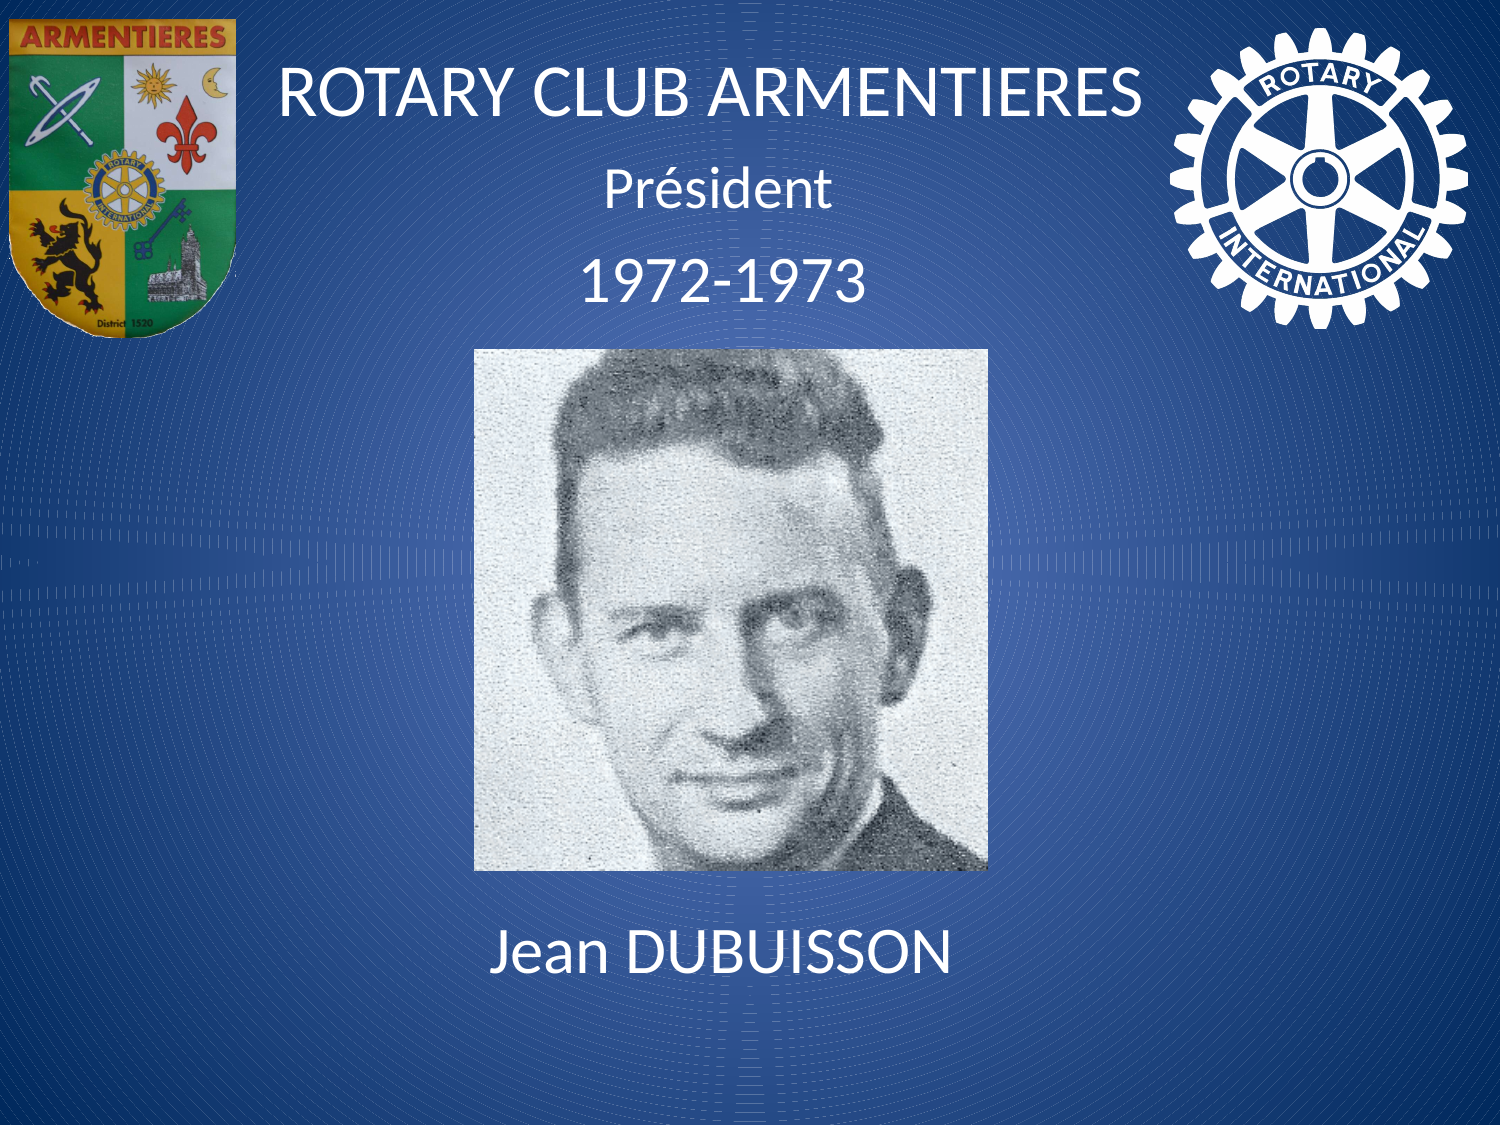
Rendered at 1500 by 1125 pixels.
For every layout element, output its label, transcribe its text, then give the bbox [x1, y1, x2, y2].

picture [474, 349, 988, 871]
picture [8, 18, 236, 339]
text_box 1972-1973 [562, 227, 913, 323]
title Président [525, 140, 913, 228]
text_box Jean DUBUISSON [474, 899, 988, 995]
picture [1163, 28, 1468, 329]
text_box ROTARY CLUB ARMENTIERES [262, 34, 1158, 140]
